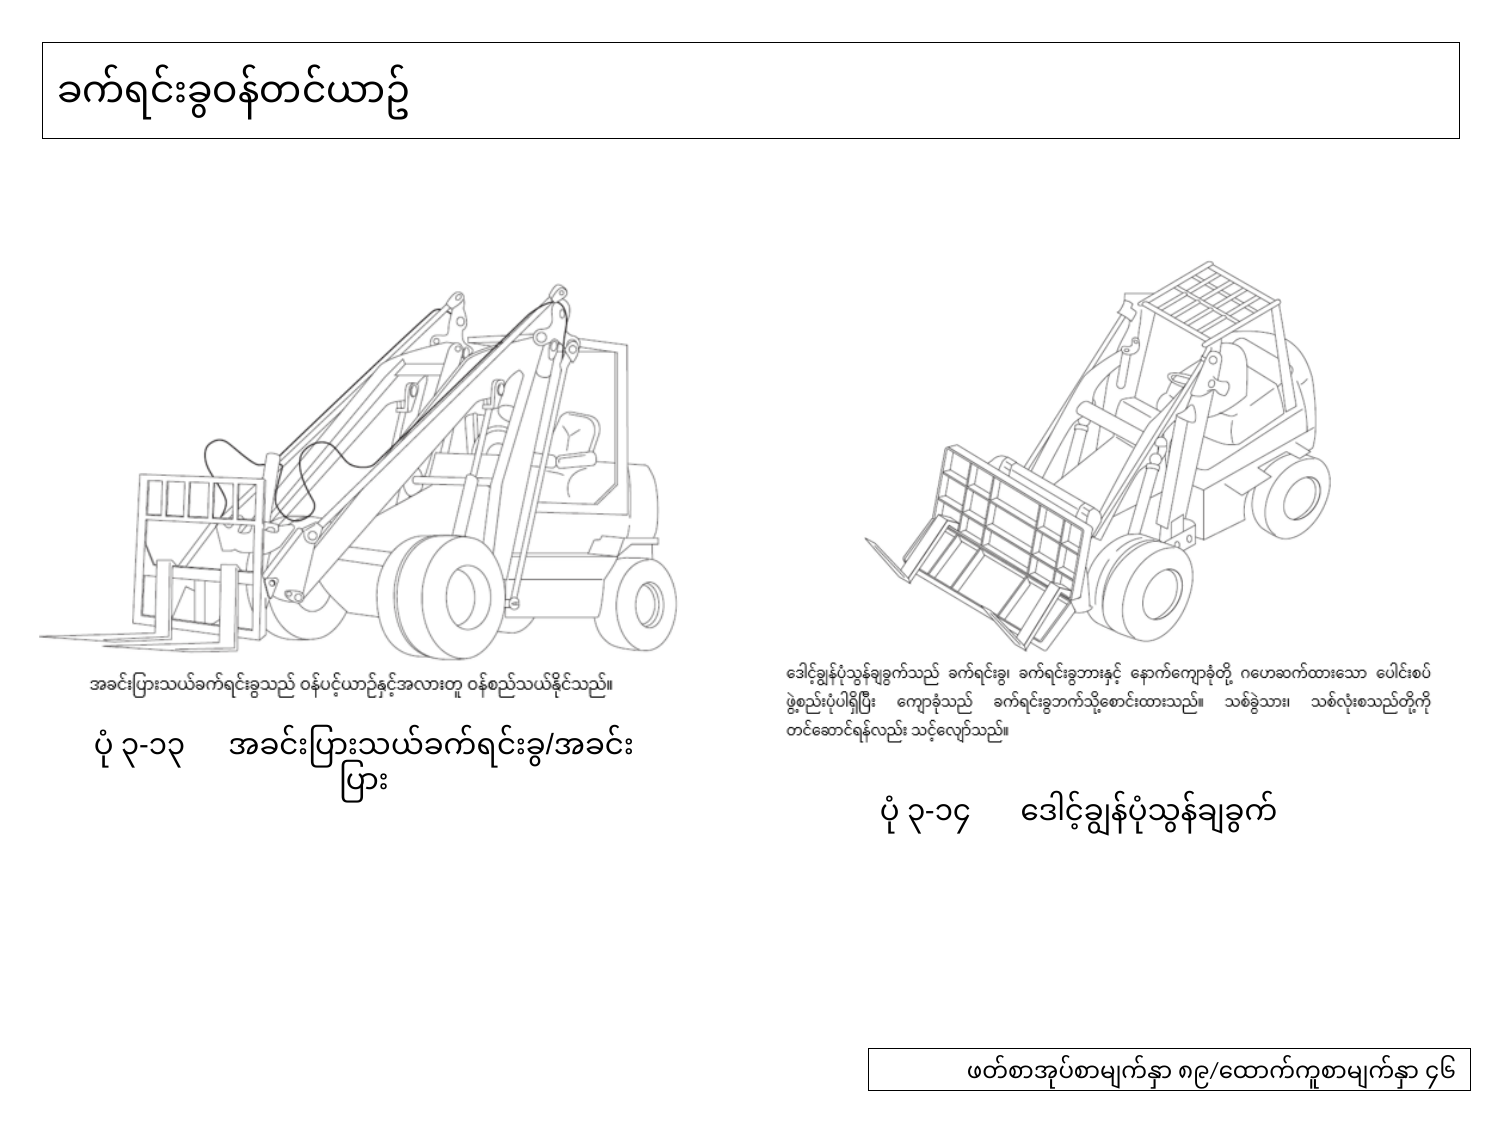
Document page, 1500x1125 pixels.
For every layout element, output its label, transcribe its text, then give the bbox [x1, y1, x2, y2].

text_box ဖတ်စာအုပ်စာမျက်နှာ ၈၉/ထောက်ကူစာမျက်နှာ ၄၆ [868, 1048, 1471, 1091]
picture [777, 216, 1442, 745]
text_box ပုံ ၃-၁၄ ဒေါင့်ချွန်ပုံသွန်ချခွက် [822, 783, 1336, 834]
text_box ပုံ ၃-၁၃ အခင်းပြားသယ်ခက်ရင်းခွ/အခင်းပြား [73, 718, 655, 803]
title ခက်ရင်းခွဝန်တင်ယာဥ် [42, 42, 1460, 139]
picture [39, 254, 689, 706]
